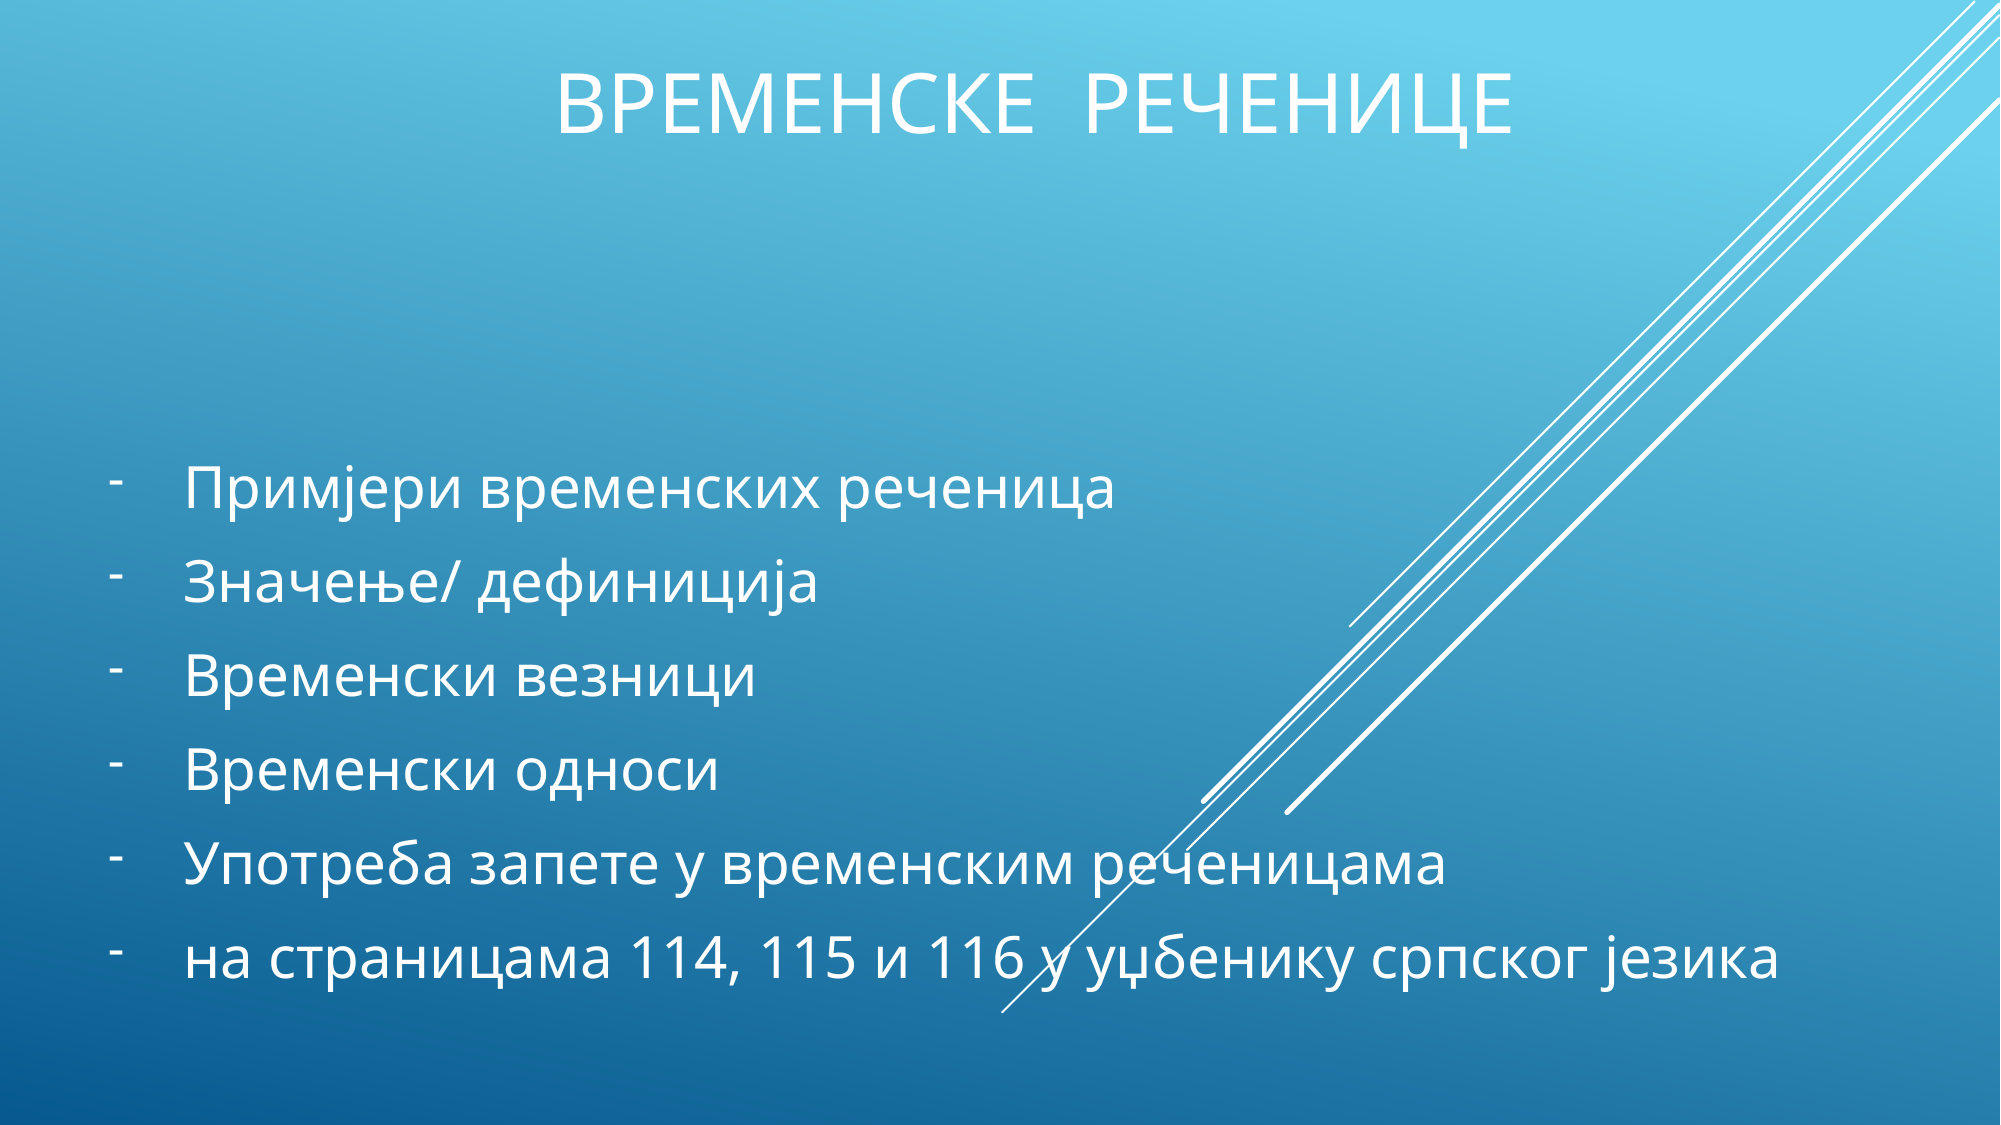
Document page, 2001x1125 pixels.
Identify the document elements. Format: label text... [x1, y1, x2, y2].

title Временске реченице [538, 0, 2000, 158]
subtitle Примјери временских реченица Значење/ дефиниција Временски везници Временски односи Употреба запете у временским реченицама на страницама 114, 115 и 116 у уџбенику српског језика [93, 348, 1847, 1063]
